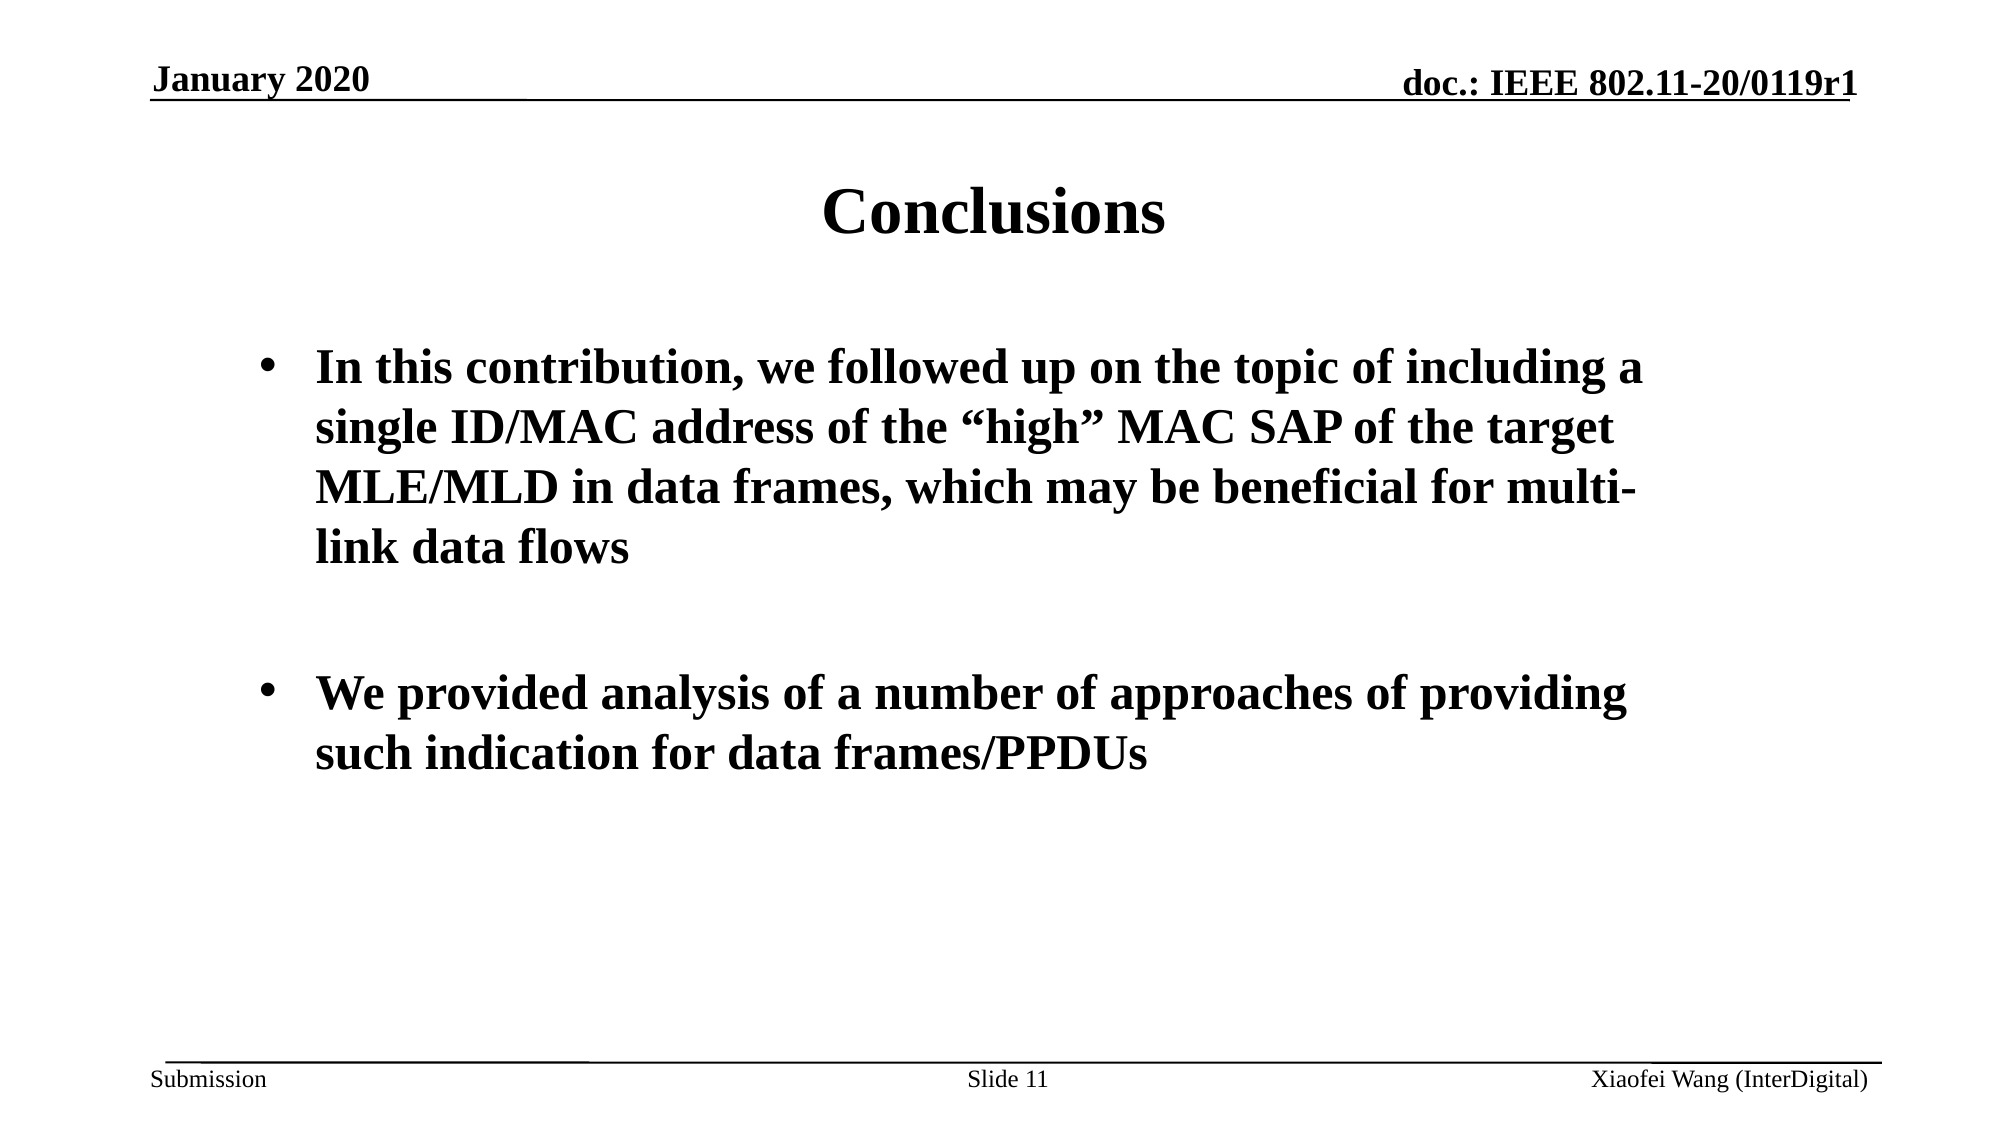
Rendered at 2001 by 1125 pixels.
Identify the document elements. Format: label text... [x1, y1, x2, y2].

footer Xiaofei Wang (InterDigital) [1171, 1061, 1869, 1093]
slide_number Slide 11 [950, 1061, 1067, 1123]
title Conclusions [356, 119, 1632, 253]
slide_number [152, 54, 563, 100]
list In this contribution, we followed up on the topic of including a single ID/MAC address of the “high” MAC SAP of the target MLE/MLD in data frames, which may be beneficial for multi-link data flows We provided analysis of a number of approaches of providing such indication for data frames/PPDUs [243, 253, 1721, 929]
